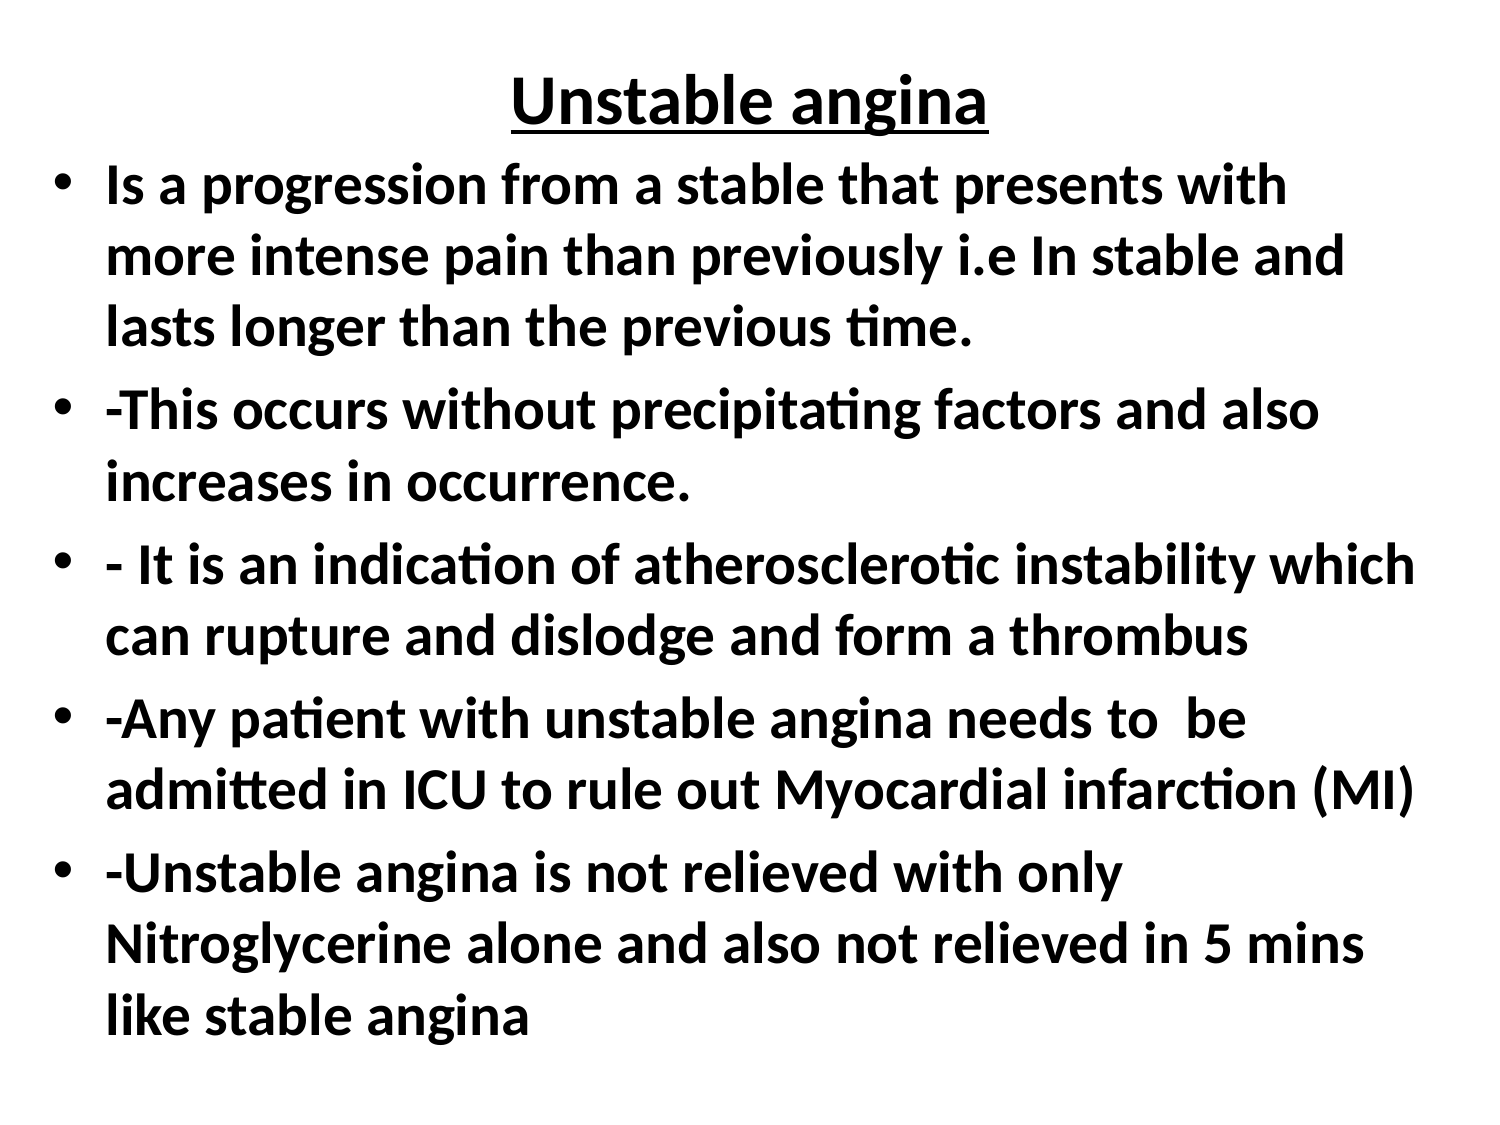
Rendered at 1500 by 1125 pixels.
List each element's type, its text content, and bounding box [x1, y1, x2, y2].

list Is a progression from a stable that presents with more intense pain than previously i.e In stable and lasts longer than the previous time. -This occurs without precipitating factors and also increases in occurrence. - It is an indication of atherosclerotic instability which can rupture and dislodge and form a thrombus -Any patient with unstable angina needs to be admitted in ICU to rule out Myocardial infarction (MI) -Unstable angina is not relieved with only Nitroglycerine alone and also not relieved in 5 mins like stable angina [37, 137, 1438, 1075]
title Unstable angina [75, 45, 1425, 137]
